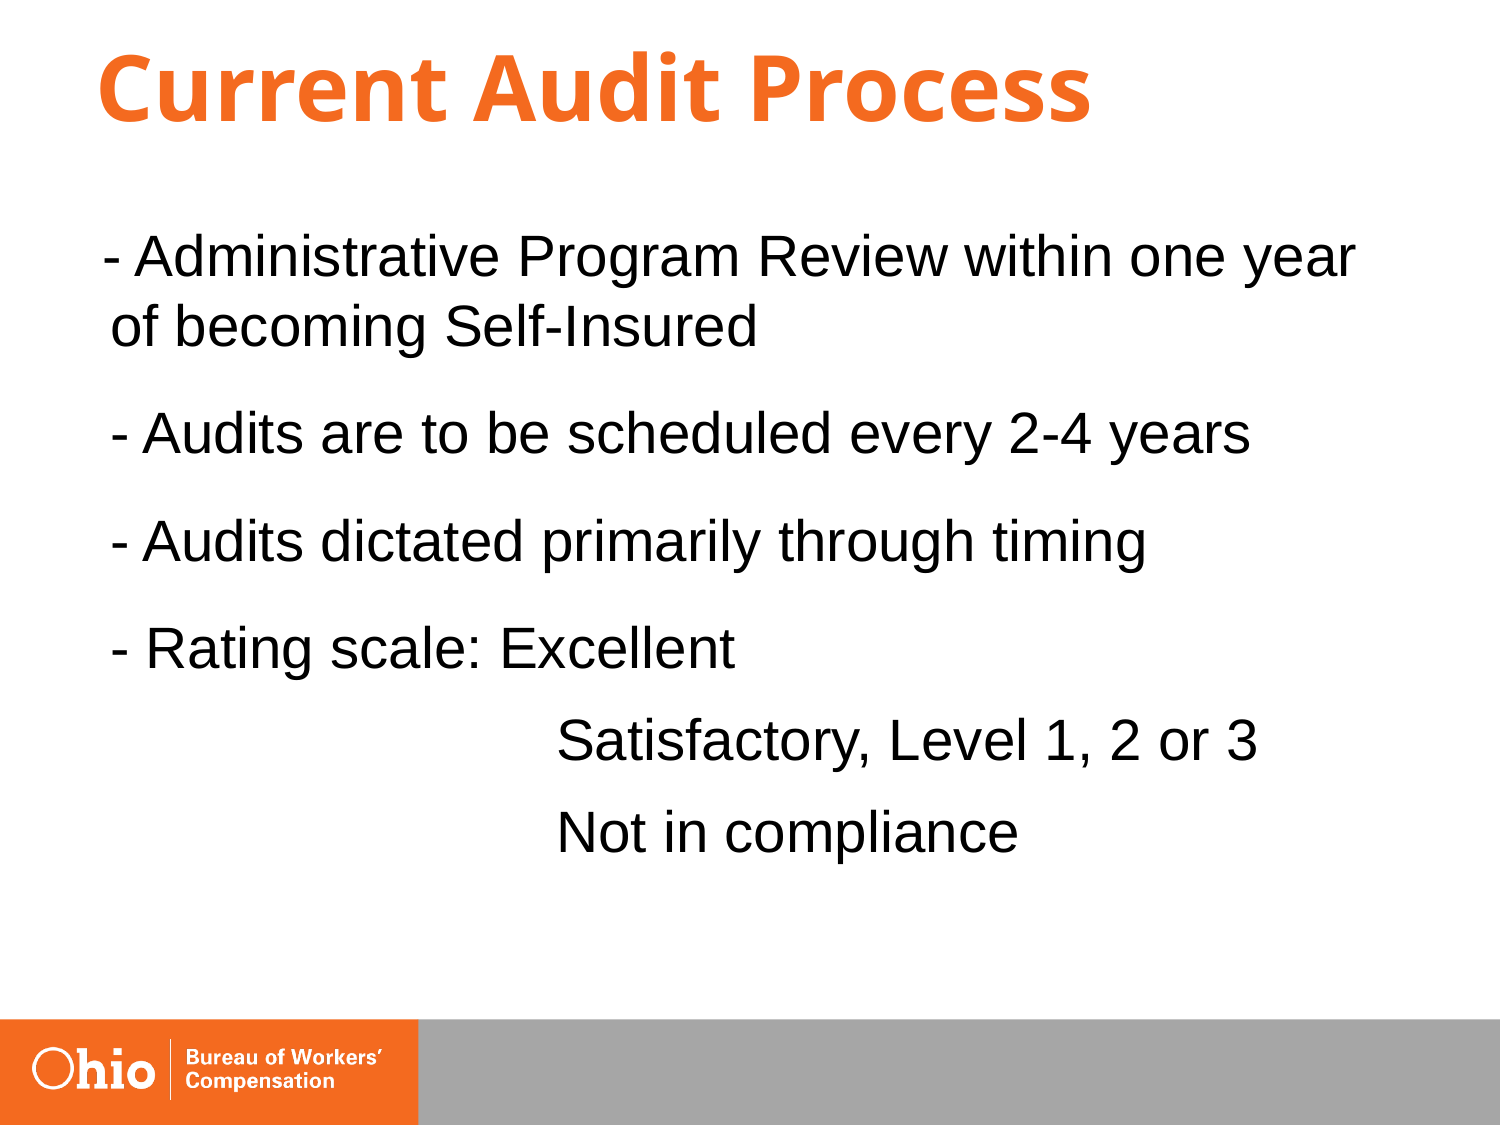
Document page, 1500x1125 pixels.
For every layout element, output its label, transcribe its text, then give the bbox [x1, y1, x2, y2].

list - Administrative Program Review within one year of becoming Self-Insured - Audits are to be scheduled every 2-4 years - Audits dictated primarily through timing - Rating scale: Excellent Satisfactory, Level 1, 2 or 3 Not in compliance [38, 210, 1428, 1019]
title Current Audit Process [80, 44, 1341, 177]
picture [32, 1039, 382, 1100]
